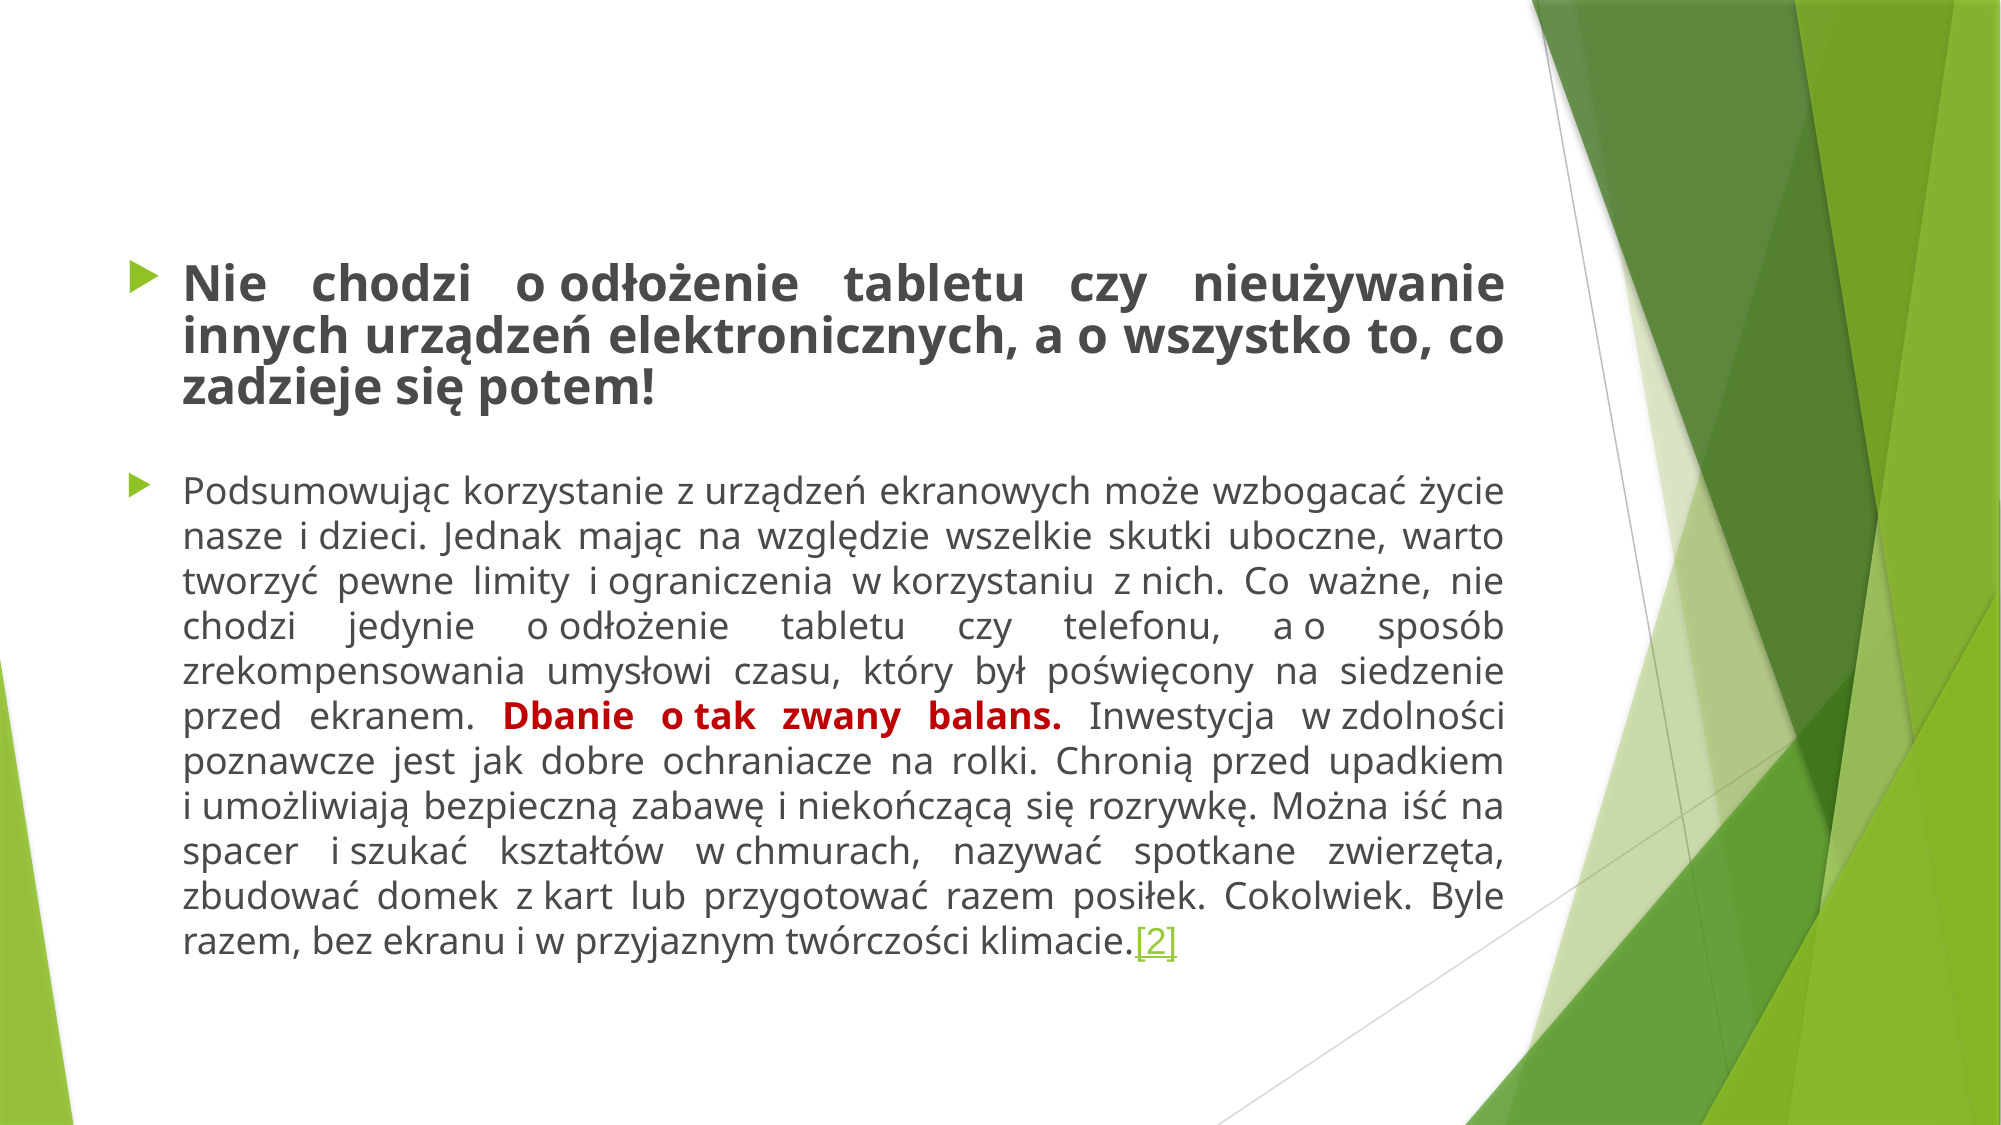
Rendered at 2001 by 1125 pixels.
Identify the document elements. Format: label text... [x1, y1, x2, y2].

list Nie chodzi o odłożenie tabletu czy nieużywanie innych urządzeń elektronicznych, a o wszystko to, co zadzieje się potem! Podsumowując korzystanie z urządzeń ekranowych może wzbogacać życie nasze i dzieci. Jednak mając na względzie wszelkie skutki uboczne, warto tworzyć pewne limity i ograniczenia w korzystaniu z nich. Co ważne, nie chodzi jedynie o odłożenie tabletu czy telefonu, a o sposób zrekompensowania umysłowi czasu, który był poświęcony na siedzenie przed ekranem. Dbanie o tak zwany balans. Inwestycja w zdolności poznawcze jest jak dobre ochraniacze na rolki. Chronią przed upadkiem i umożliwiają bezpieczną zabawę i niekończącą się rozrywkę. Można iść na spacer i szukać kształtów w chmurach, nazywać spotkane zwierzęta, zbudować domek z kart lub przygotować razem posiłek. Cokolwiek. Byle razem, bez ekranu i w przyjaznym twórczości klimacie.[2] [111, 119, 1522, 992]
